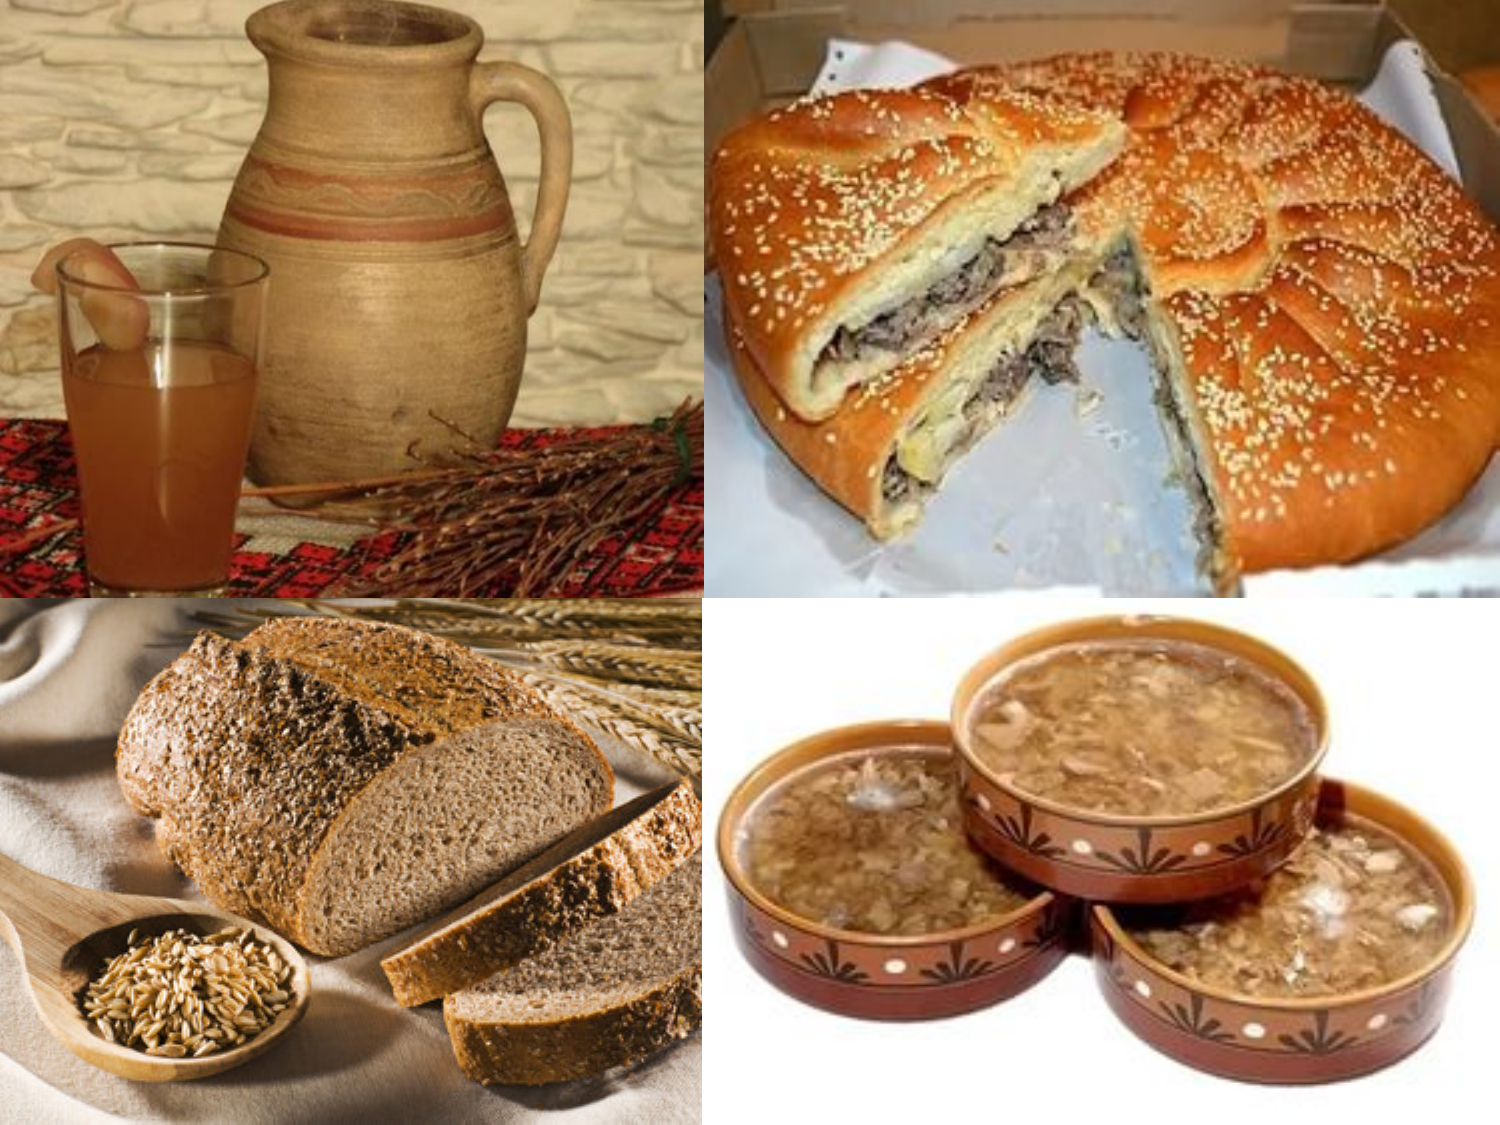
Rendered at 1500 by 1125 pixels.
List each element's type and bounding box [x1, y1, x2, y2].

picture [0, 0, 1500, 1125]
list [2, 606, 695, 1124]
